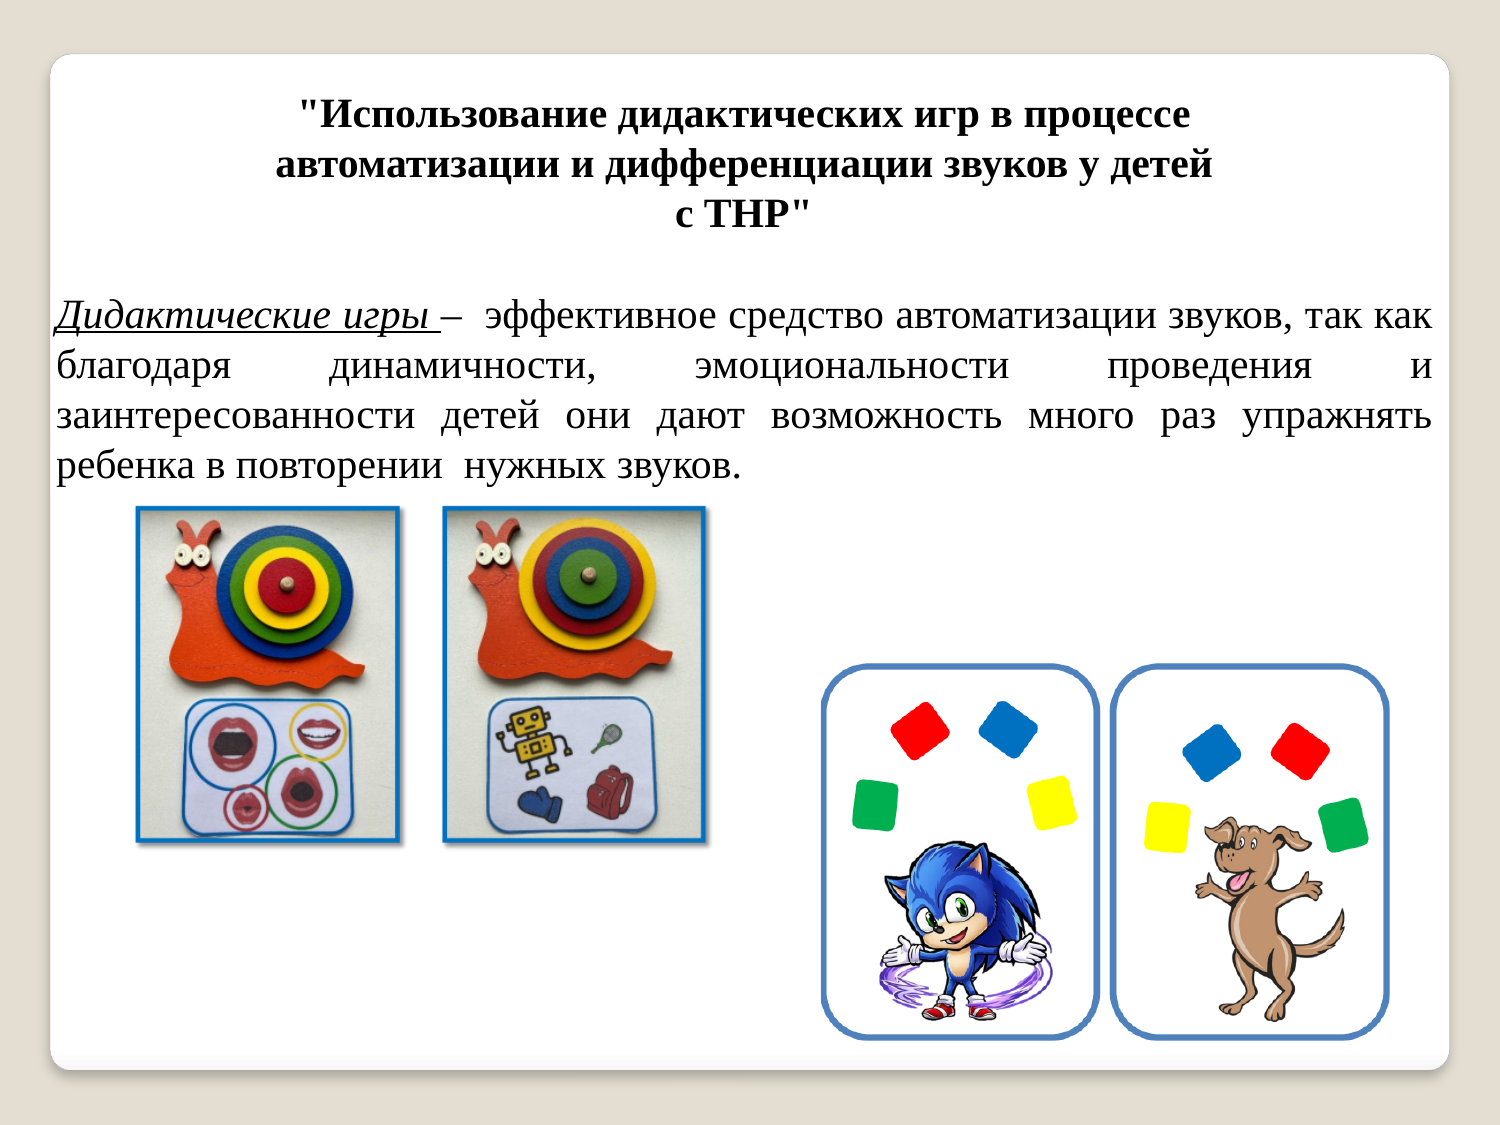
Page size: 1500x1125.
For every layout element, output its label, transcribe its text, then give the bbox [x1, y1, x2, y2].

picture [123, 491, 727, 859]
text_box Дидактические игры – эффективное средство автоматизации звуков, так как благодаря динамичности, эмоциональности проведения и заинтересованности детей они дают возможность много раз упражнять ребенка в повторении нужных звуков. [41, 278, 1448, 619]
text_box [76, 78, 1424, 278]
text_box "Использование дидактических игр в процессе автоматизации и дифференциации звуков у детей с ТНР" [253, 78, 1235, 243]
picture [820, 656, 1399, 1045]
